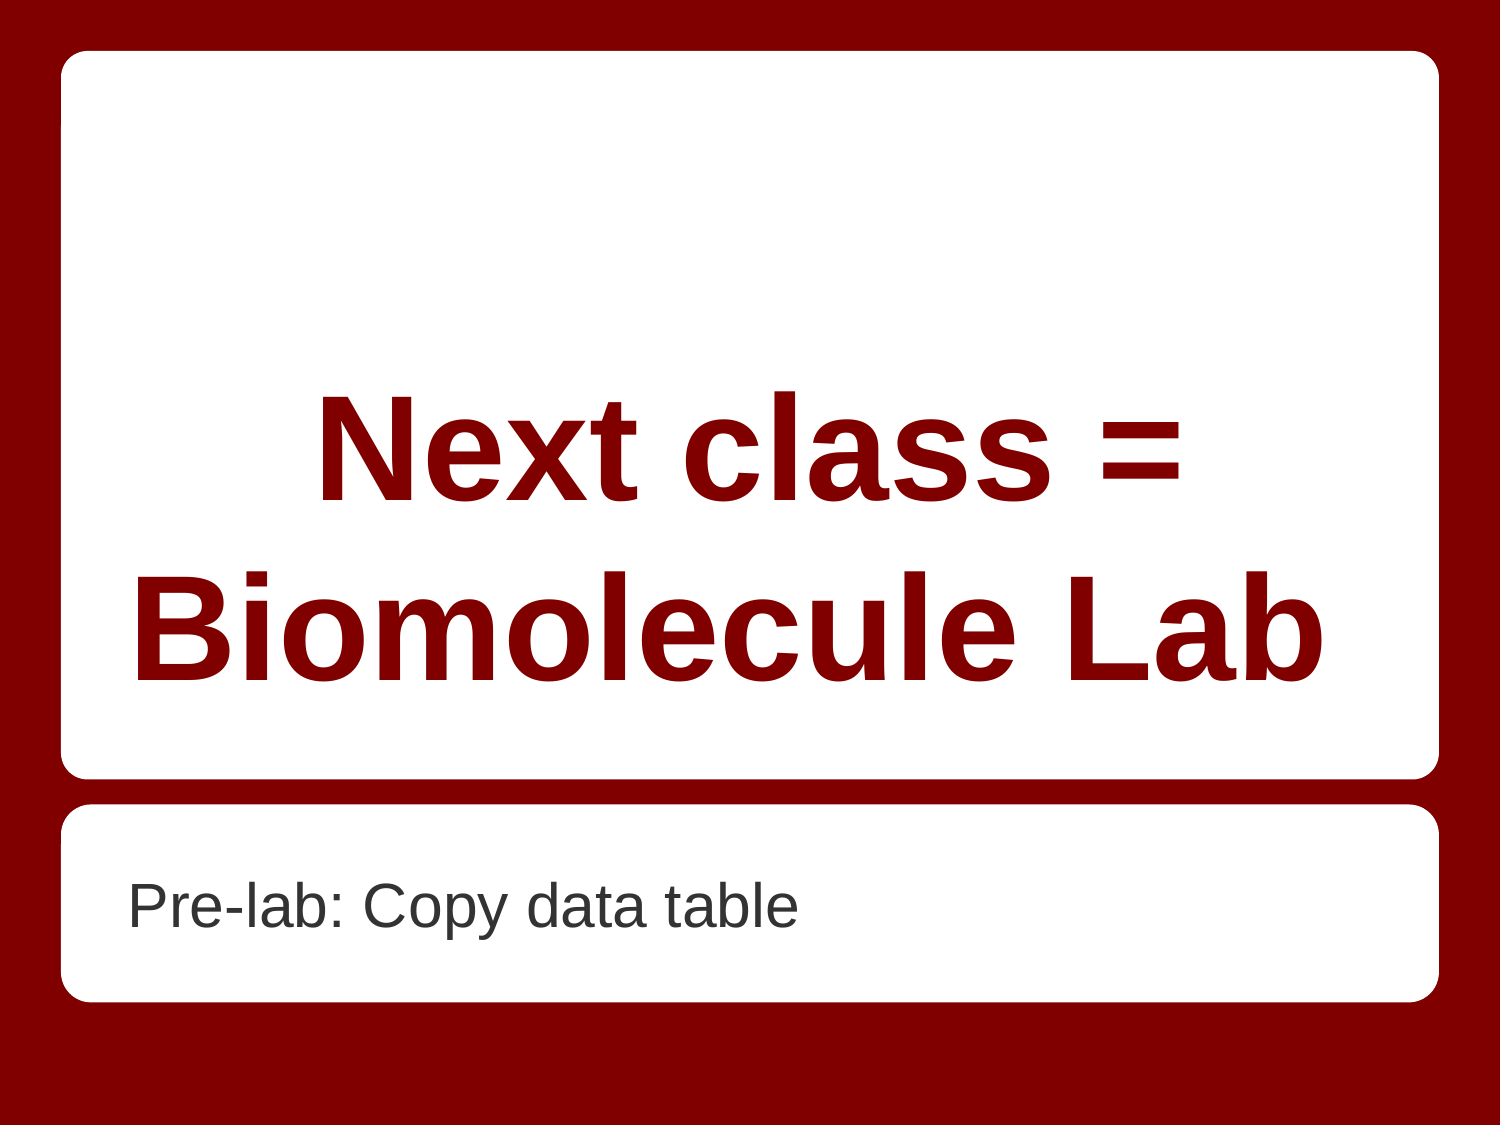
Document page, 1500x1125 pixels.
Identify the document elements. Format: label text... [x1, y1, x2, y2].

title Next class = Biomolecule Lab [112, 334, 1388, 561]
subtitle Pre-lab: Copy data table [112, 561, 1388, 1125]
